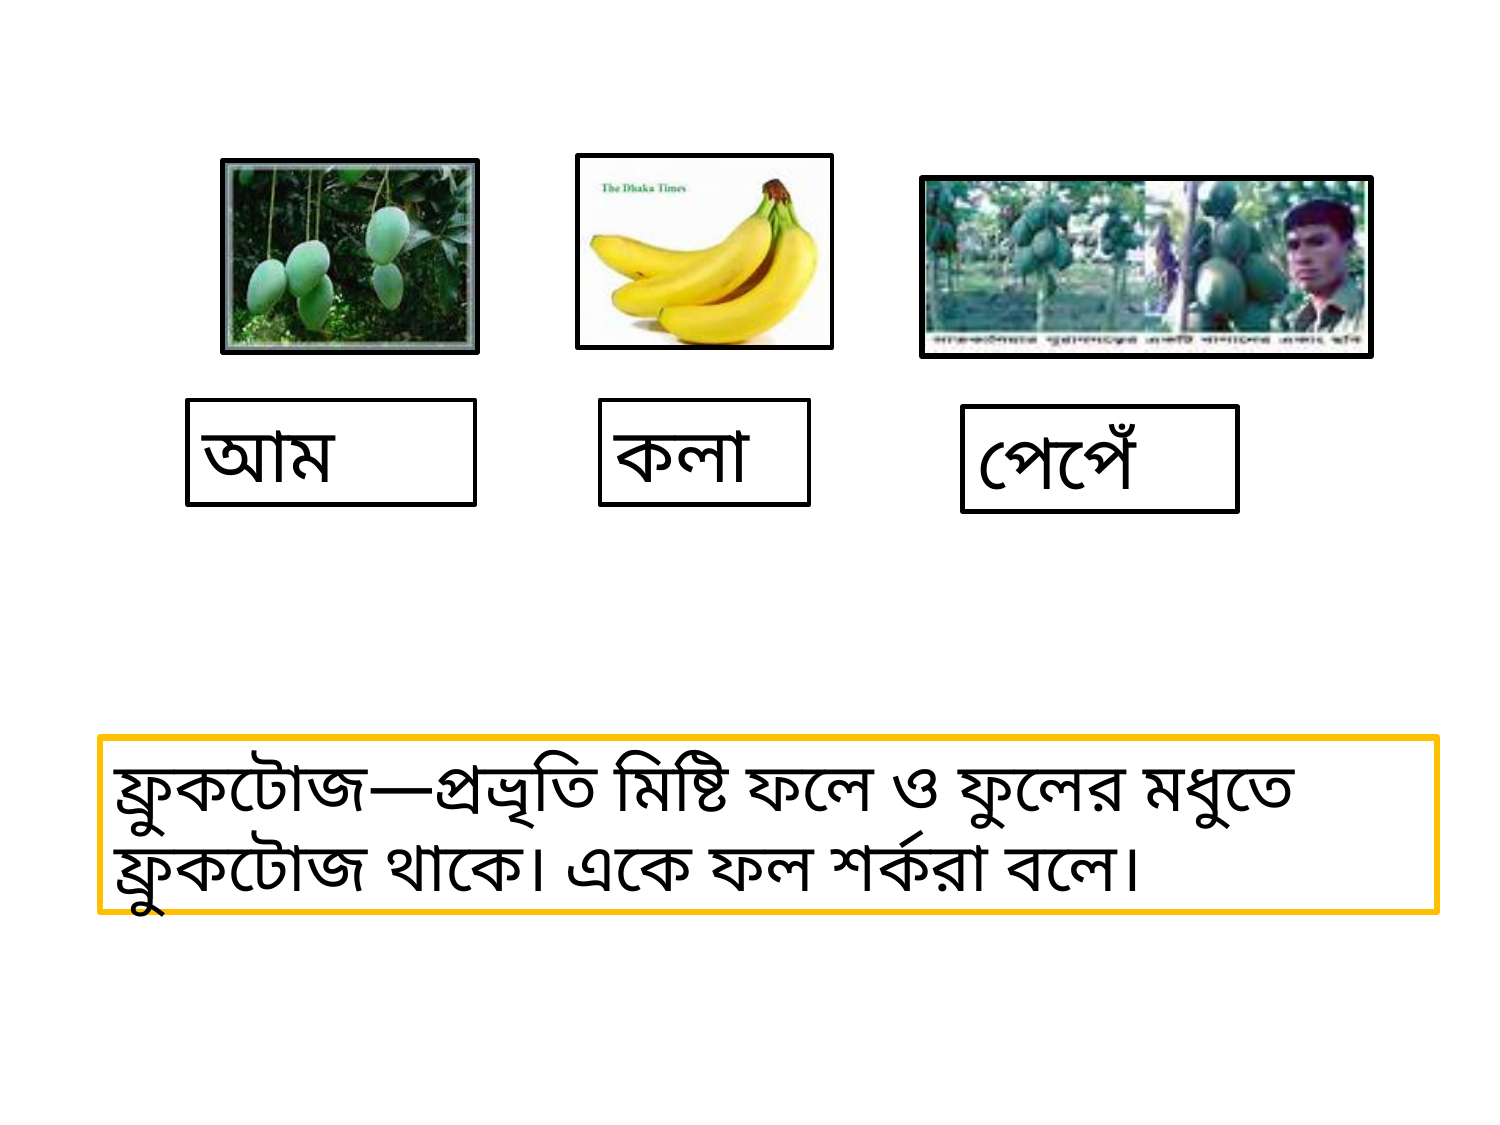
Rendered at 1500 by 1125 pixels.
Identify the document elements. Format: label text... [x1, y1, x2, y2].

text_box পেপেঁ [962, 406, 1238, 512]
picture [924, 181, 1369, 354]
text_box ফ্রুকটোজ—প্রভ্রৃতি মিষ্টি ফলে ও ফুলের মধুতে ফ্রুকটোজ থাকে। একে ফল শর্করা বলে। [99, 737, 1438, 913]
picture [224, 162, 476, 351]
picture [579, 157, 830, 346]
text_box কলা [600, 399, 810, 505]
text_box আম [187, 399, 475, 505]
